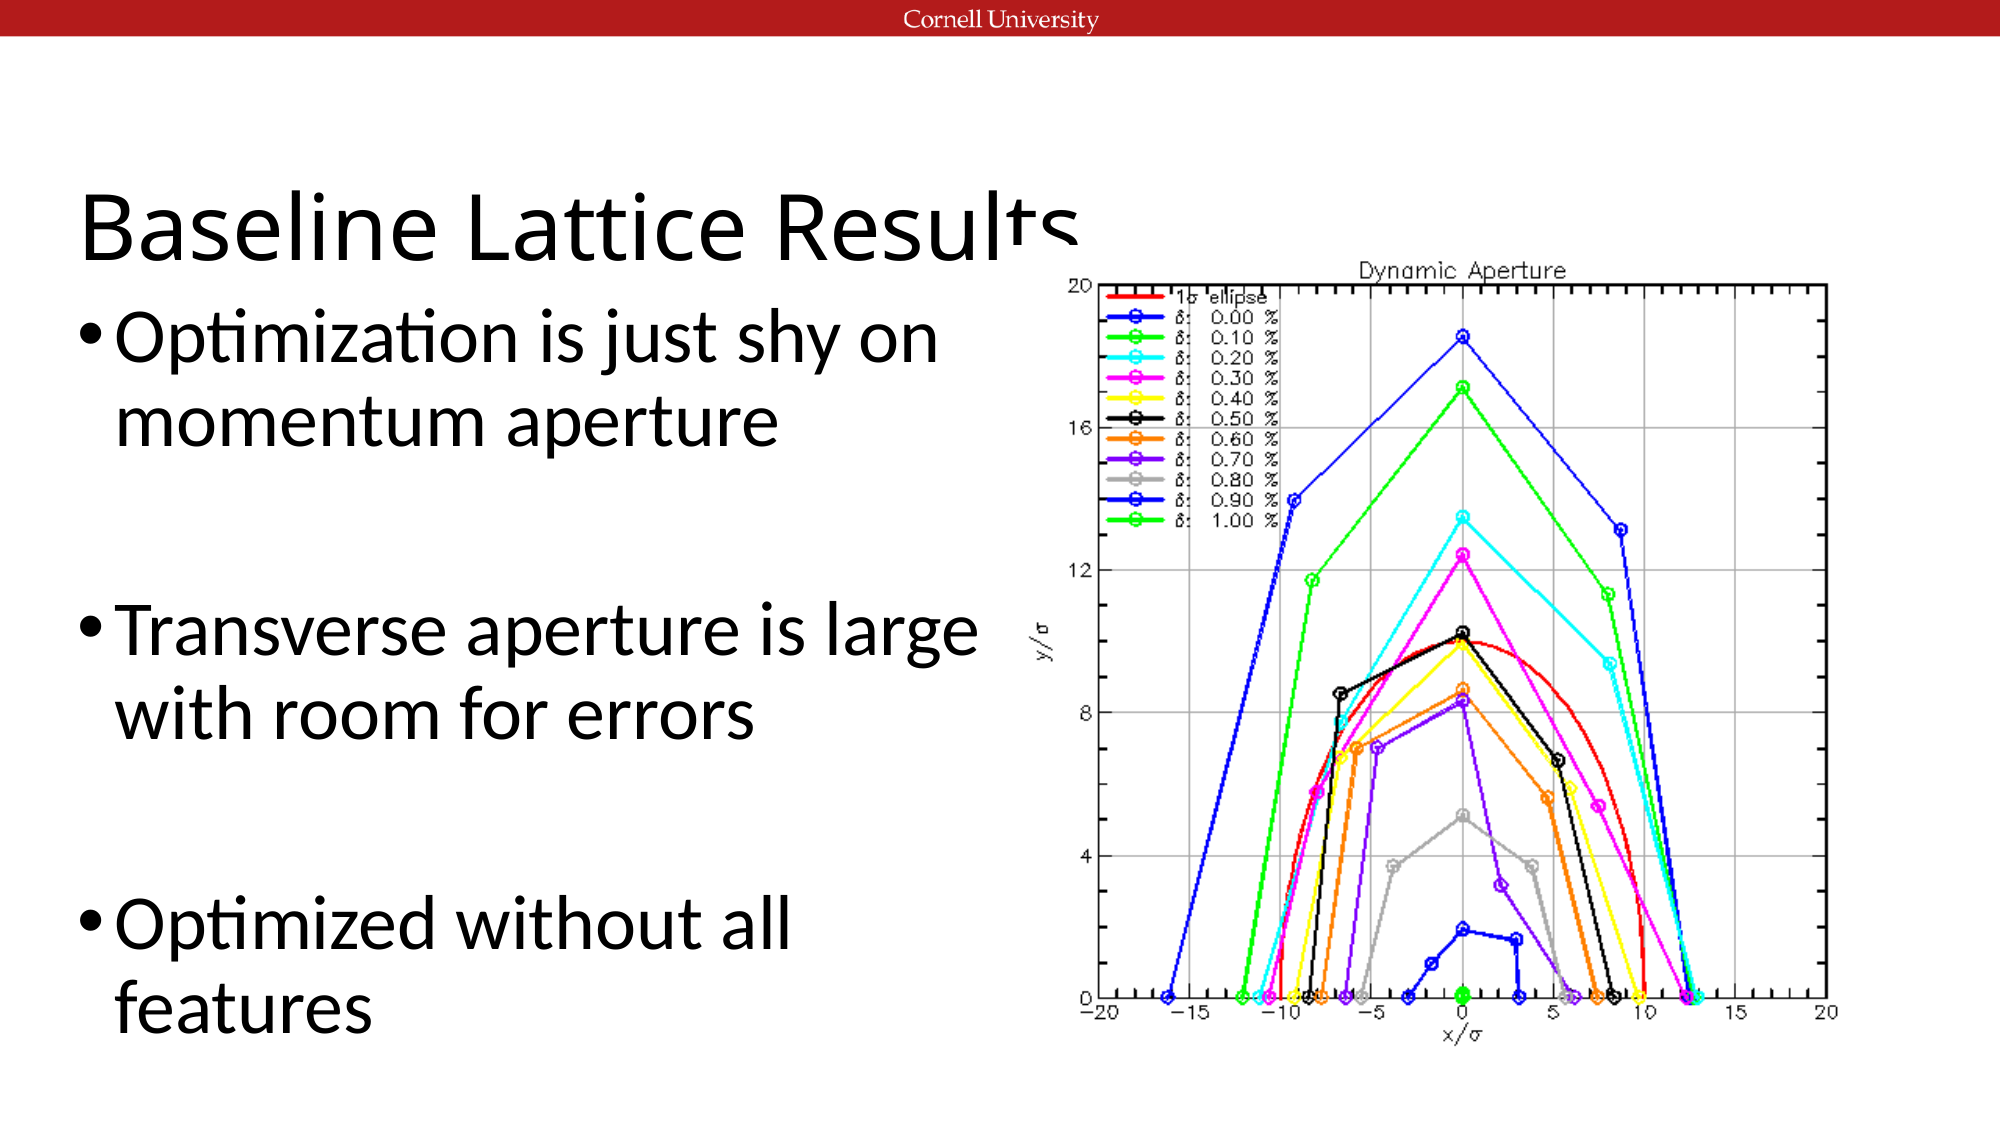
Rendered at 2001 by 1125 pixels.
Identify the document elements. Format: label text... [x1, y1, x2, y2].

title Baseline Lattice Results [62, 174, 1961, 288]
picture [897, 0, 1099, 57]
list Optimization is just shy on momentum aperture Transverse aperture is large with room for errors Optimized without all features [62, 287, 1036, 1104]
picture [1011, 245, 1857, 1061]
